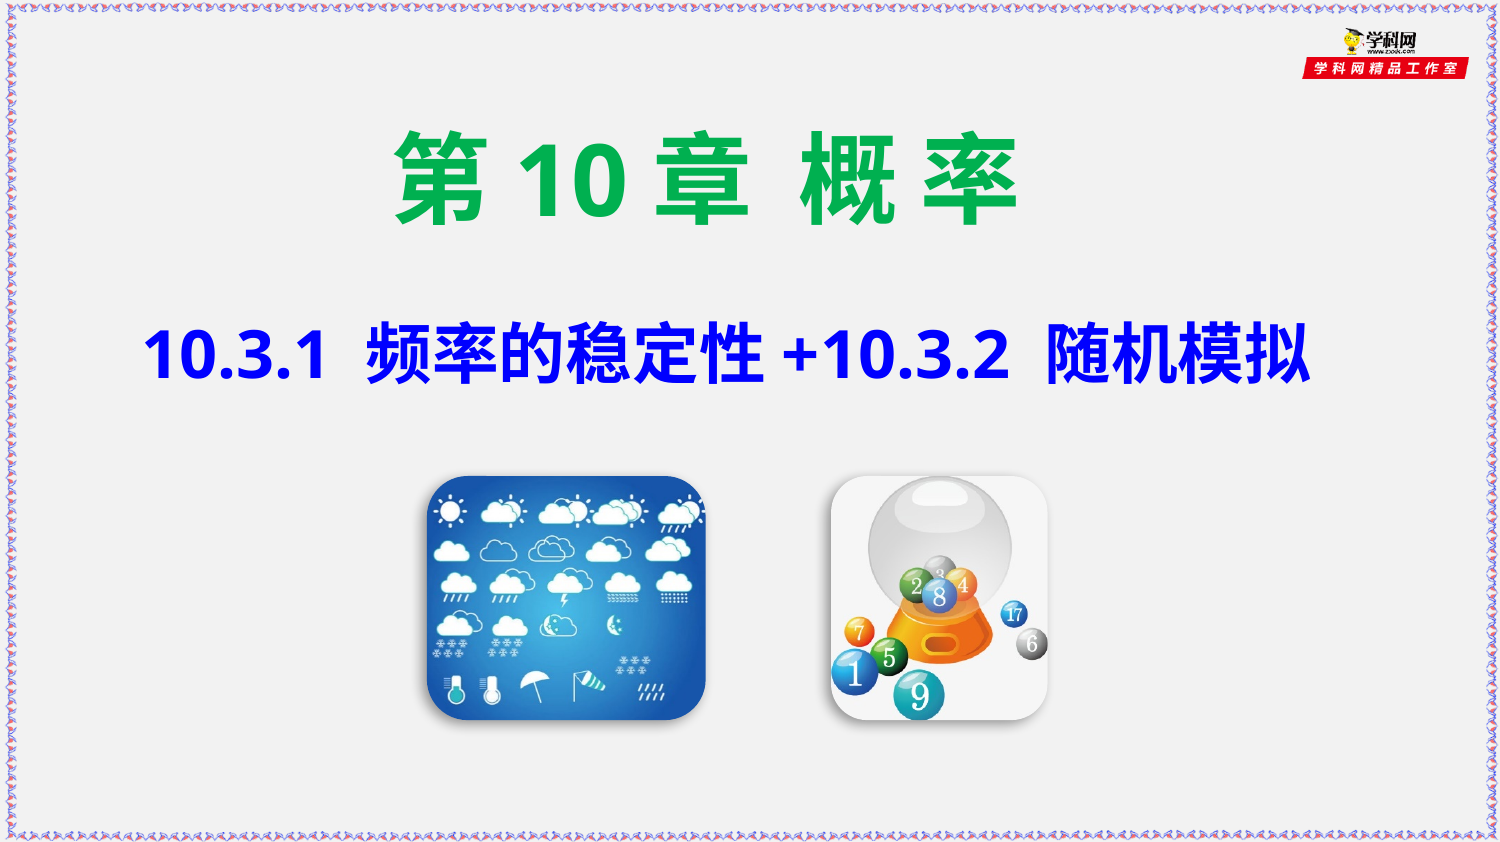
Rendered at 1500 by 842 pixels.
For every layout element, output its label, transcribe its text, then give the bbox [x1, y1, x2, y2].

text_box 10.3.1 频率的稳定性+10.3.2 随机模拟 [126, 264, 1327, 400]
text_box 第10章 概 率 [375, 109, 1036, 244]
picture [2, 1, 1500, 842]
